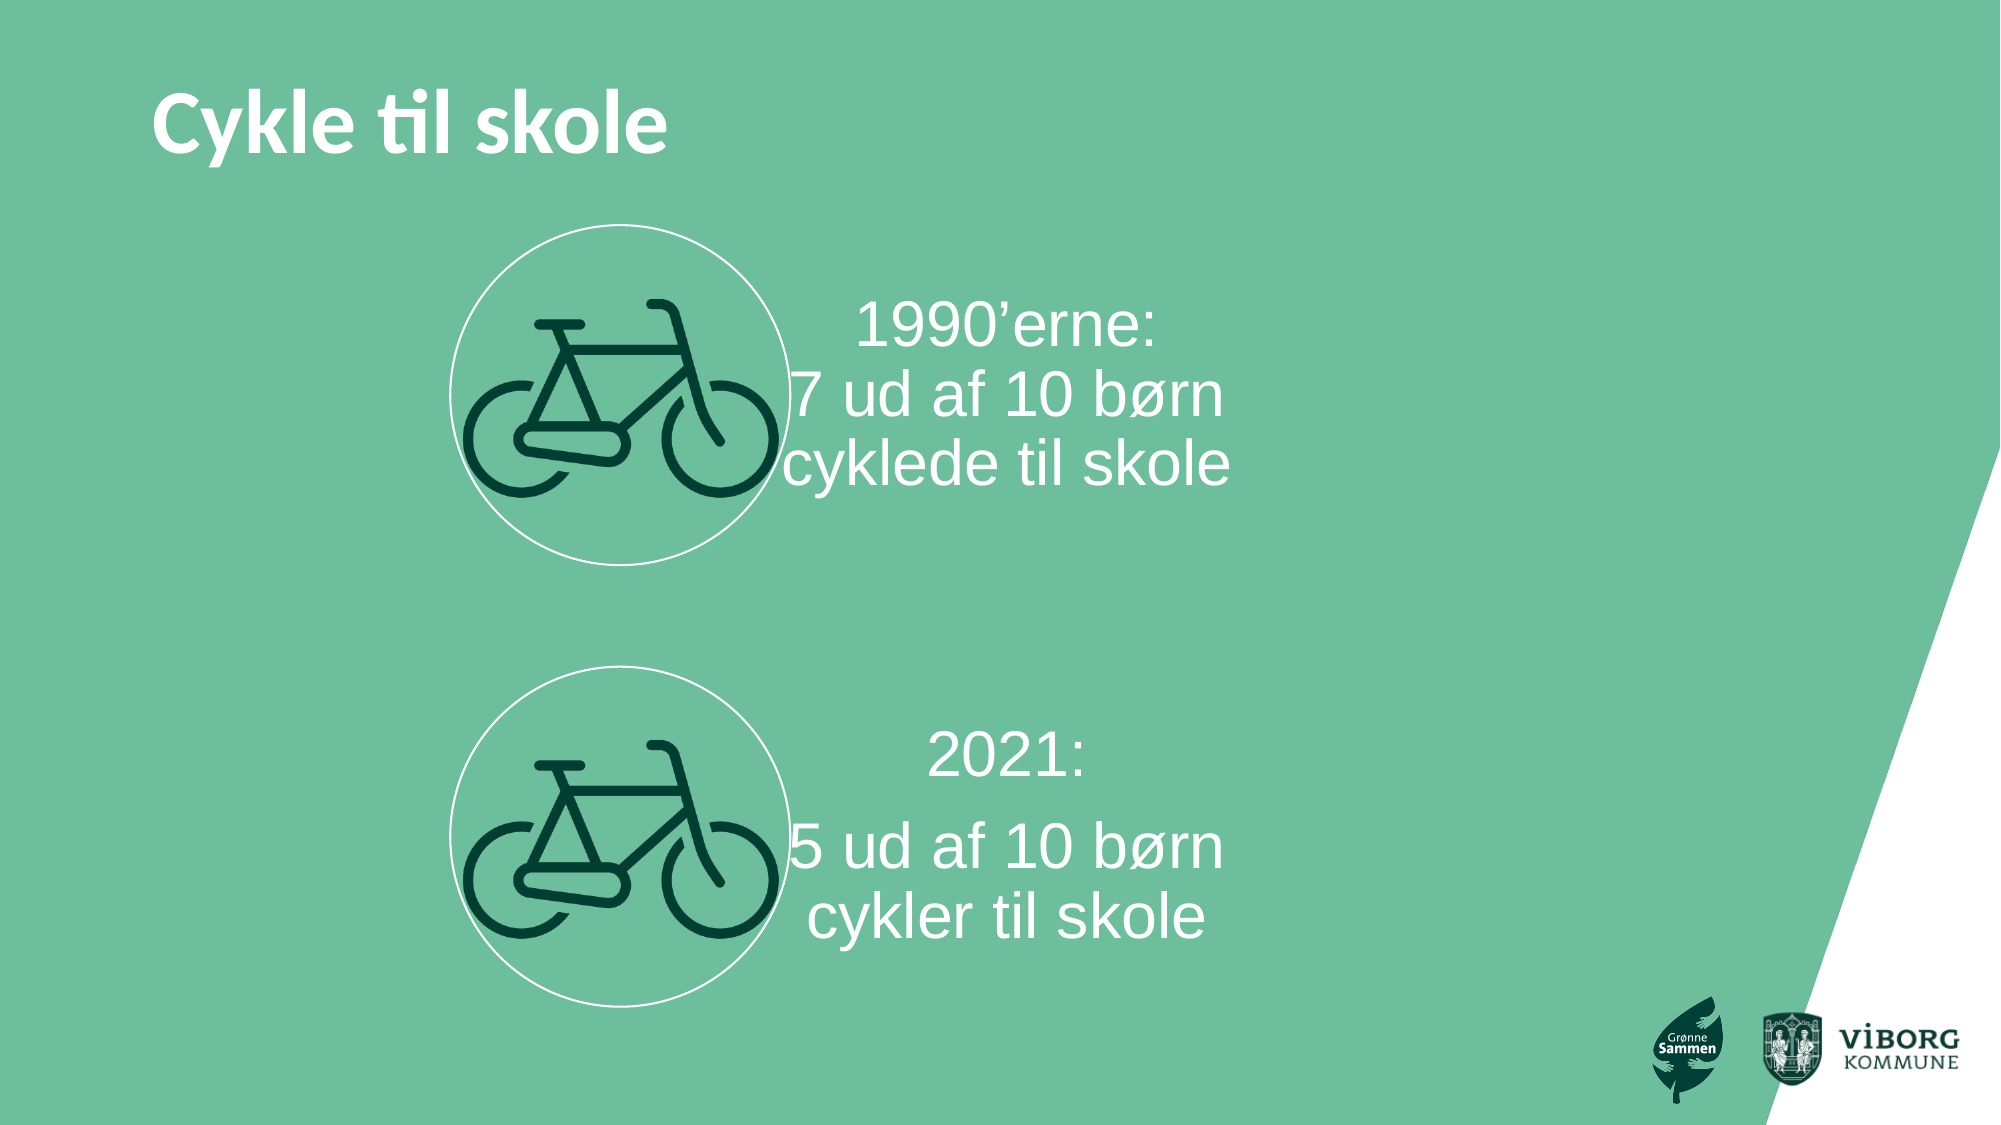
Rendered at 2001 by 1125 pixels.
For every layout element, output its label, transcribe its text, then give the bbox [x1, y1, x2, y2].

picture [0, 0, 2000, 1125]
title Cykle til skole [137, 67, 1863, 285]
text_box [333, 224, 1540, 1007]
